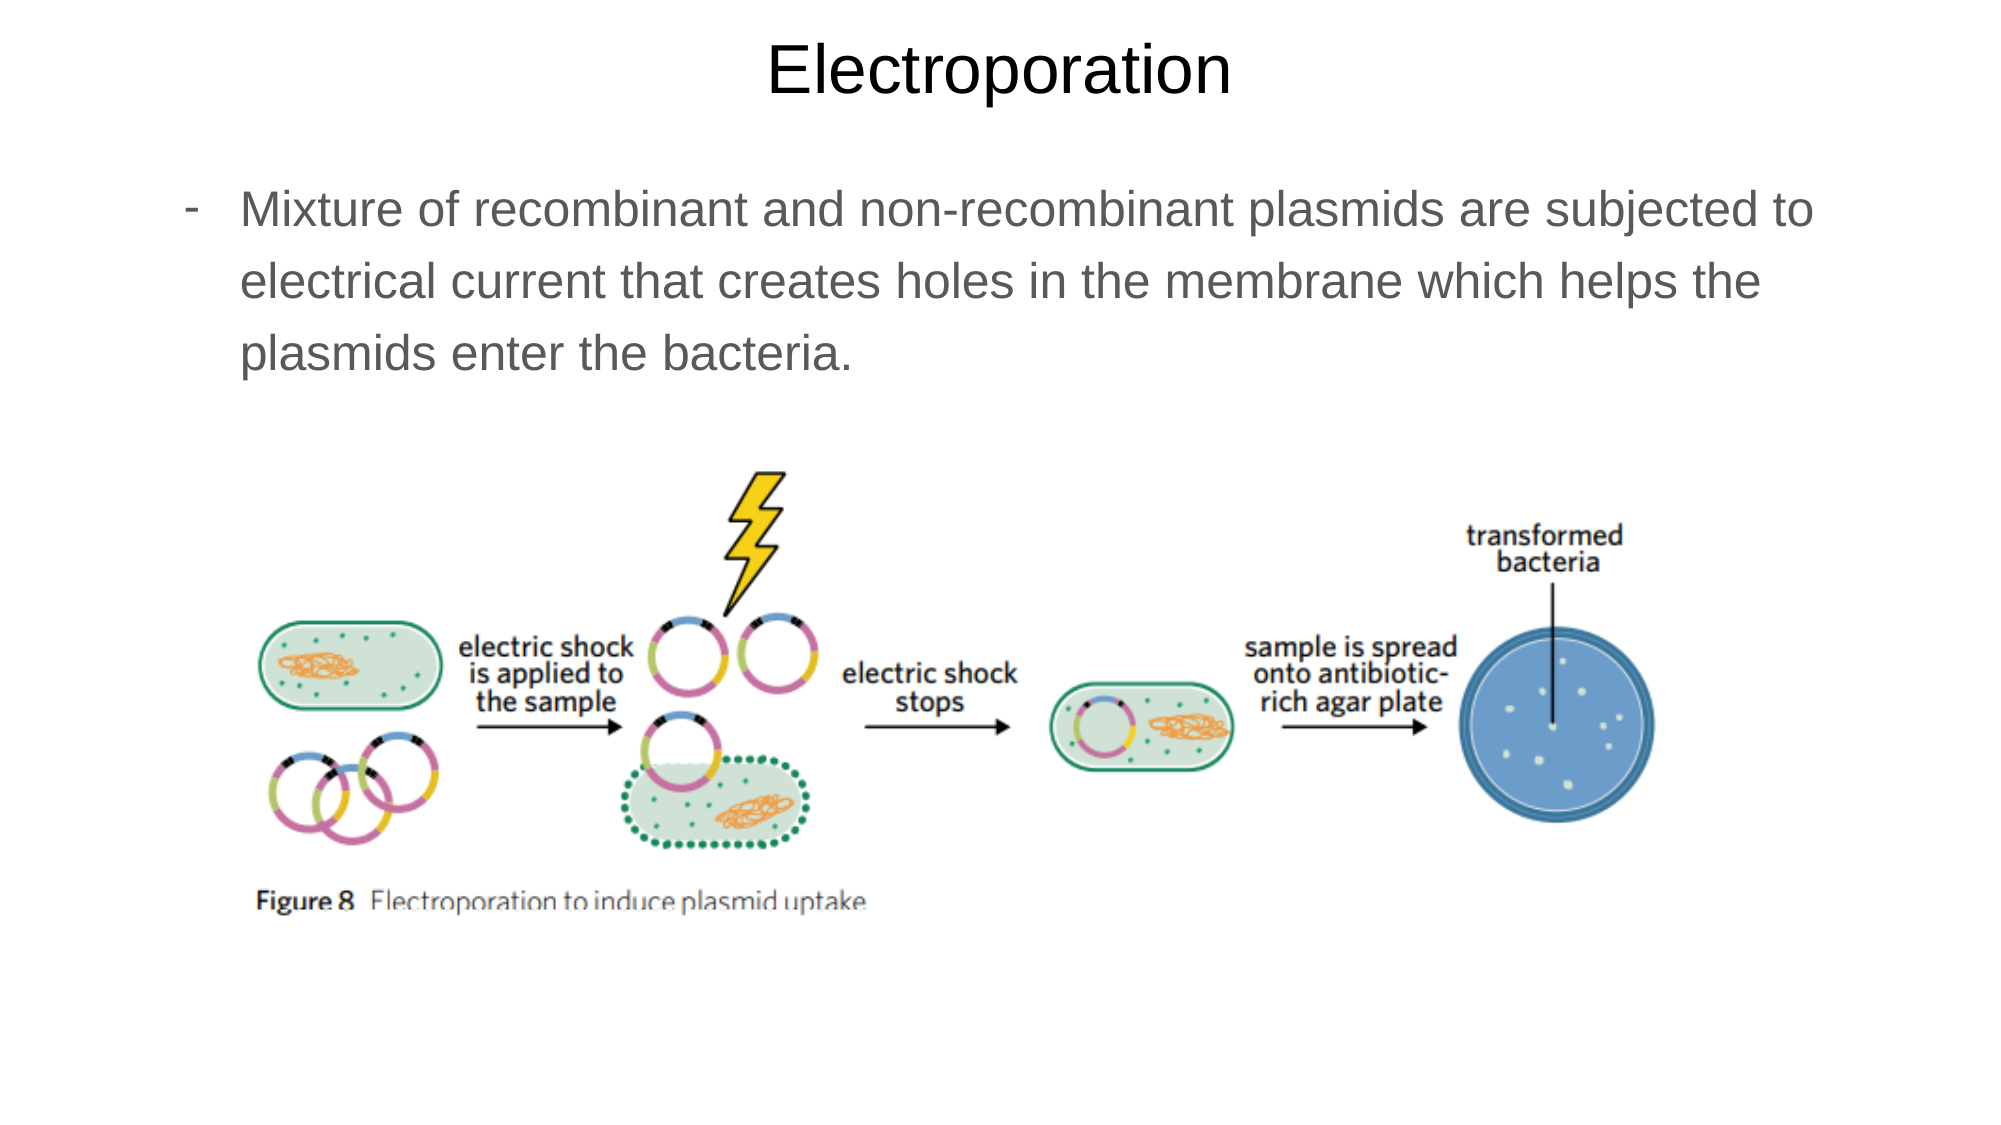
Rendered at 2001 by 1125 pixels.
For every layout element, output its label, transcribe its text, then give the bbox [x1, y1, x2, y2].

picture [215, 453, 1676, 927]
list Mixture of recombinant and non-recombinant plasmids are subjected to electrical current that creates holes in the membrane which helps the plasmids enter the bacteria. [149, 157, 1851, 413]
title Electroporation [149, 26, 1851, 116]
